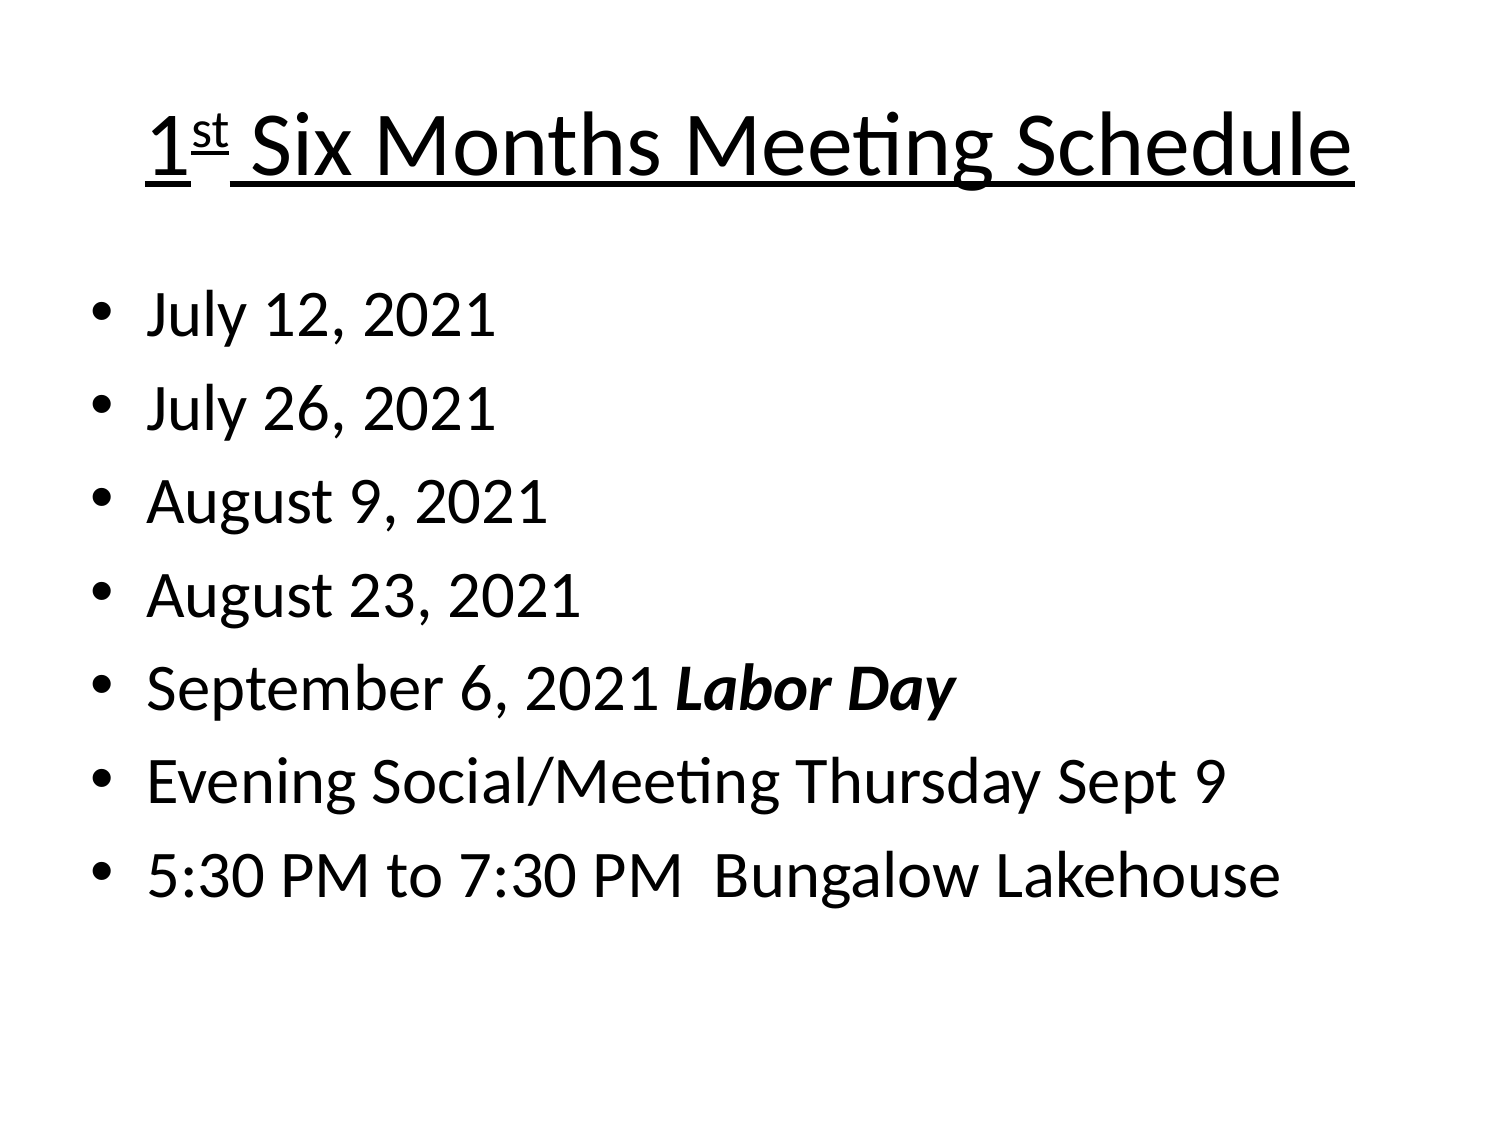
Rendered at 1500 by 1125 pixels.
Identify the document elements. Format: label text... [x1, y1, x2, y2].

title 1st Six Months Meeting Schedule [75, 45, 1425, 233]
list July 12, 2021 July 26, 2021 August 9, 2021 August 23, 2021 September 6, 2021 Labor Day Evening Social/Meeting Thursday Sept 9 5:30 PM to 7:30 PM Bungalow Lakehouse [75, 262, 1425, 1005]
